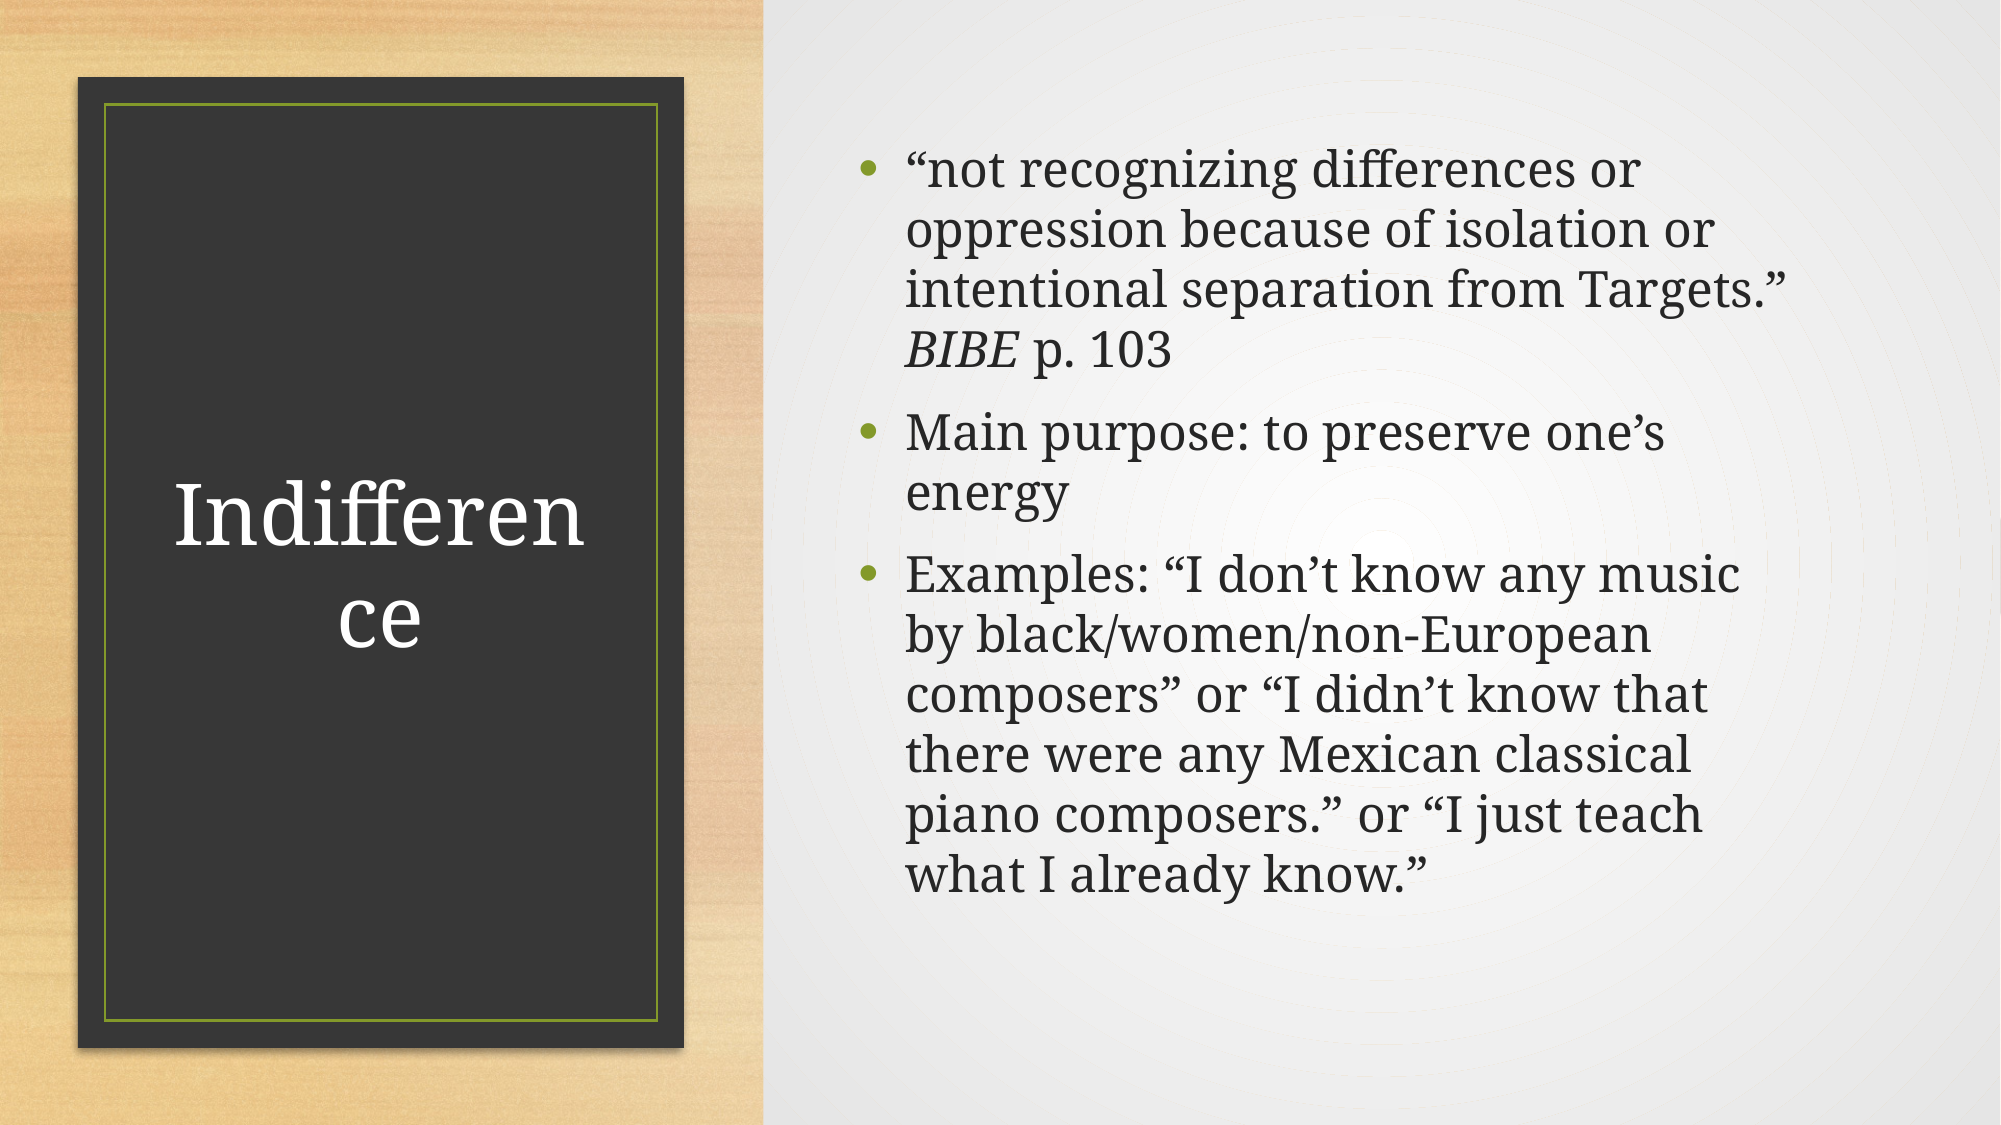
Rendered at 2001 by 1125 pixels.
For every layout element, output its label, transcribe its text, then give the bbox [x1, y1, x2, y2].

text_box [0, 0, 762, 1125]
text_box [77, 76, 685, 1049]
text_box [762, 0, 2000, 1125]
list “not recognizing differences or oppression because of isolation or intentional separation from Targets.” BIBE p. 103 Main purpose: to preserve one’s energy Examples: “I don’t know any music by black/women/non-European composers” or “I didn’t know that there were any Mexican classical piano composers.” or “I just teach what I already know.” [843, 77, 1820, 964]
text_box [104, 103, 658, 1021]
title Indifference [156, 156, 605, 968]
